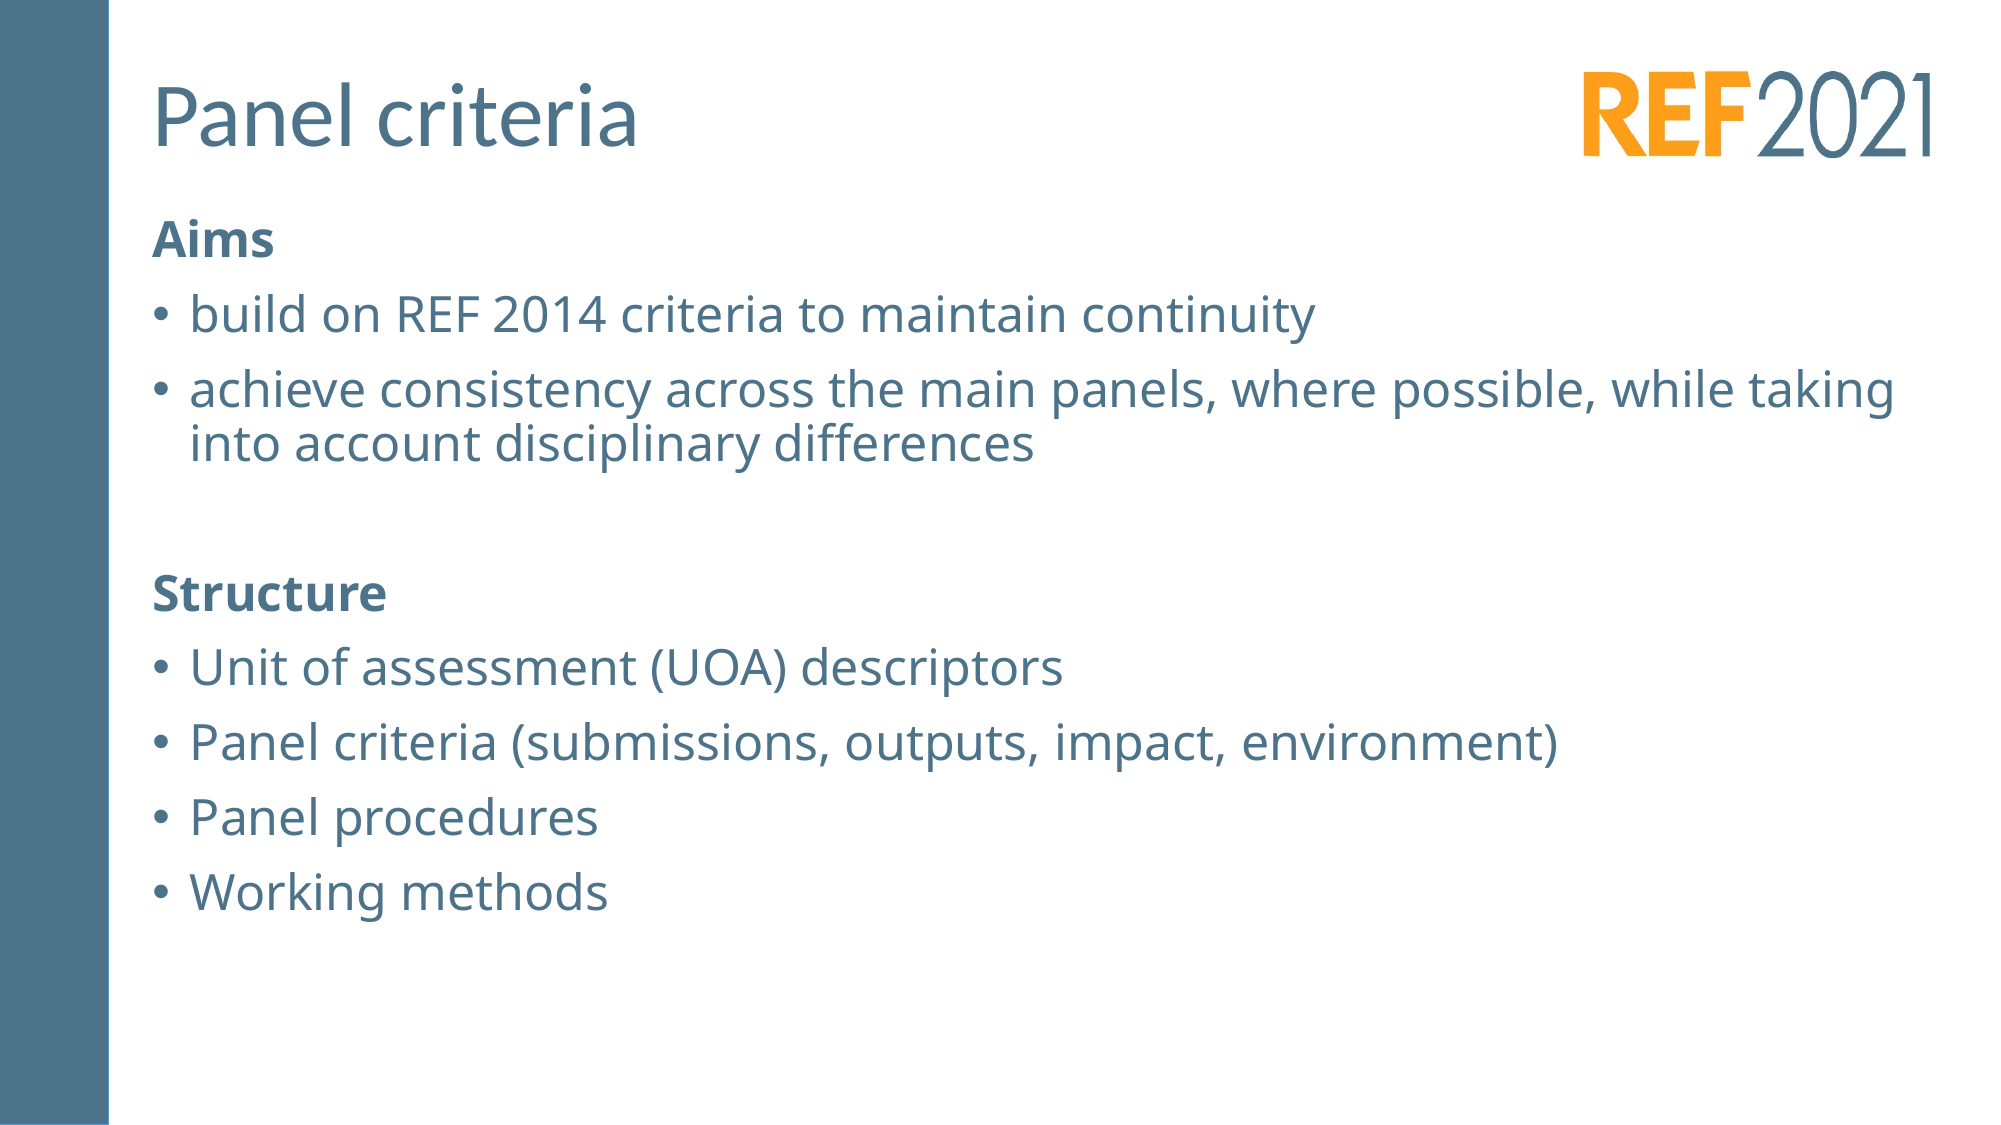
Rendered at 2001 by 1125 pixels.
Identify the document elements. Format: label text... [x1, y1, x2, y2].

text_box Panel criteria [137, 59, 1863, 207]
text_box [0, 0, 109, 1125]
text_box Aims build on REF 2014 criteria to maintain continuity achieve consistency across the main panels, where possible, while taking into account disciplinary differences Structure Unit of assessment (UOA) descriptors Panel criteria (submissions, outputs, impact, environment) Panel procedures Working methods [137, 207, 1927, 1060]
picture [1578, 59, 1945, 171]
